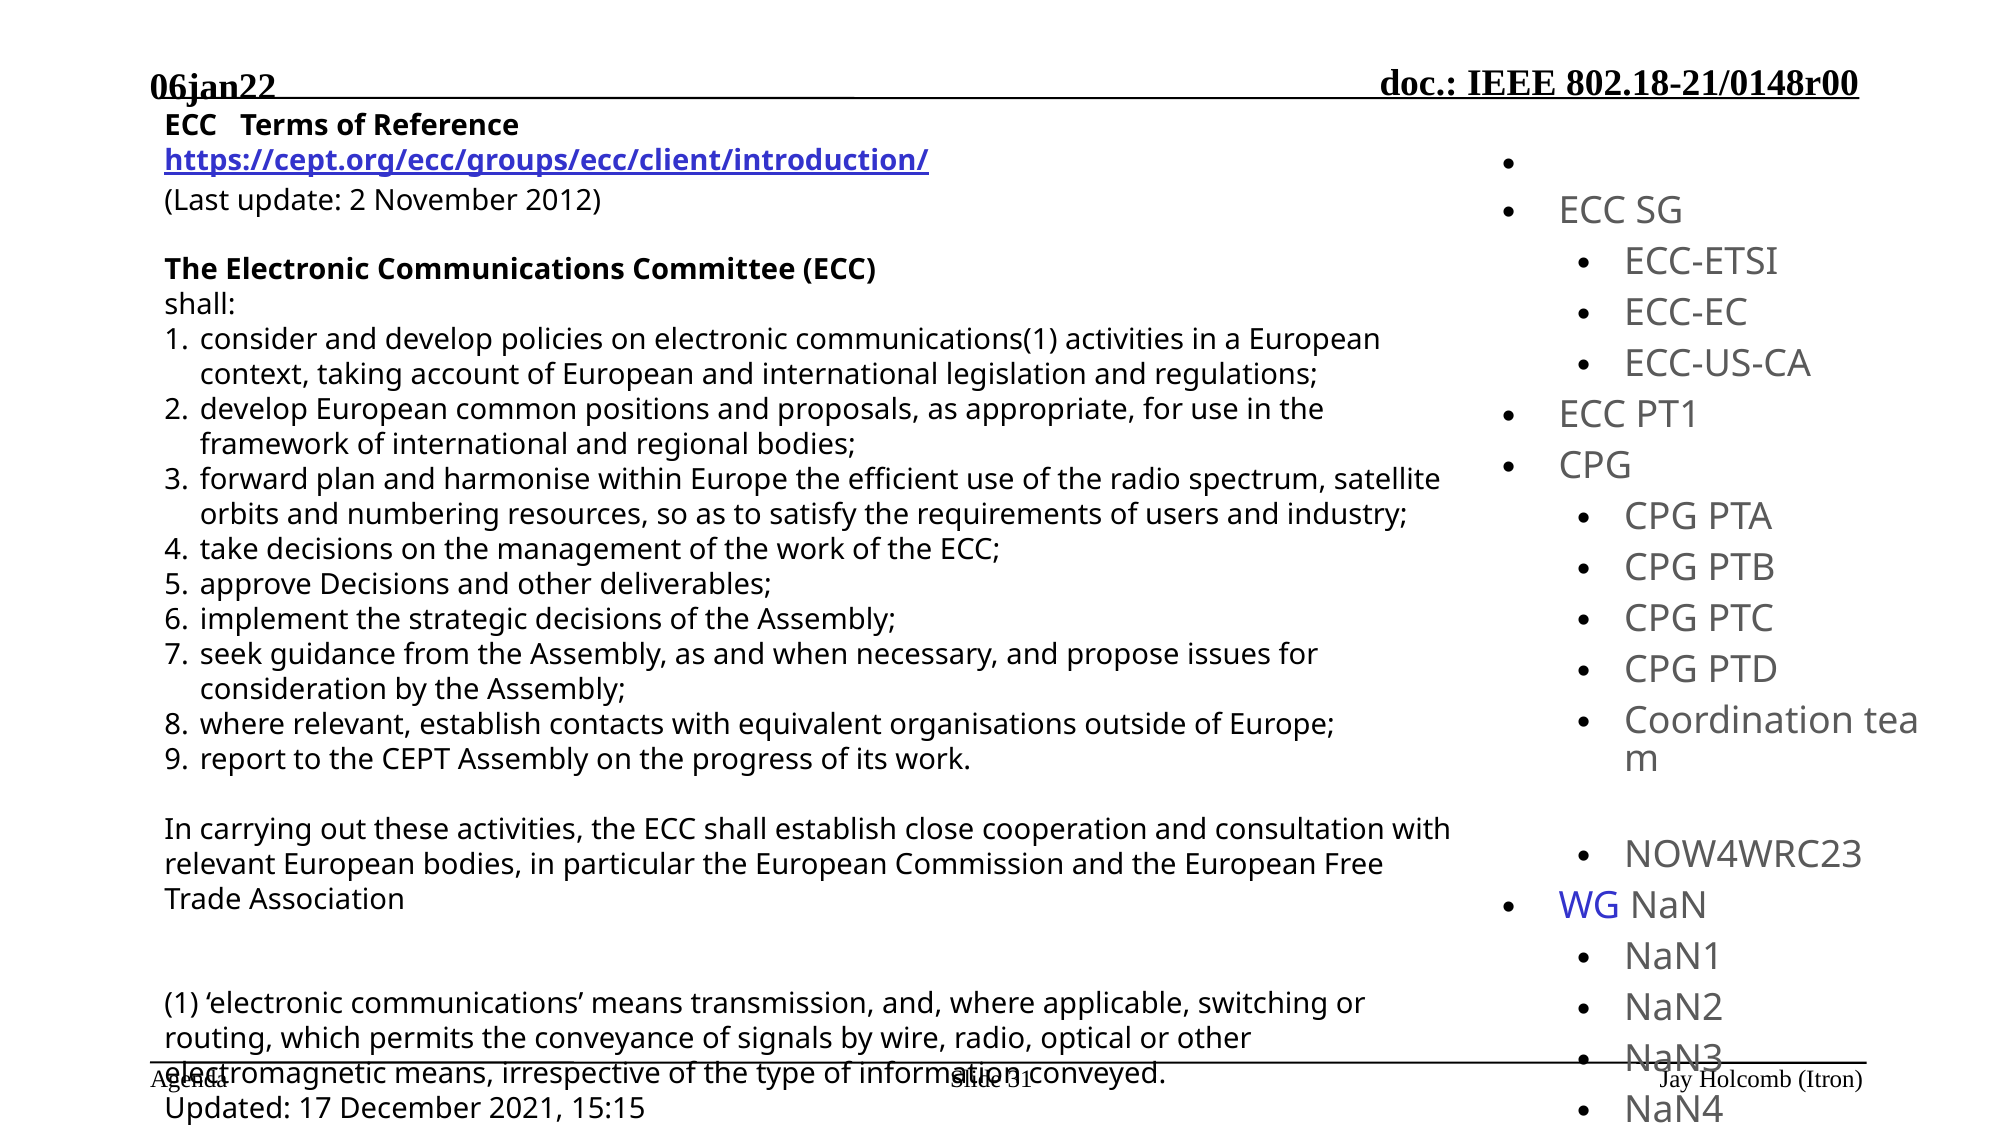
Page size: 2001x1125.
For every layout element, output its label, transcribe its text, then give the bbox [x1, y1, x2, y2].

text_box ECC Terms of Reference https://cept.org/ecc/groups/ecc/client/introduction/ (Last update: 2 November 2012) The Electronic Communications Committee (ECC) shall: consider and develop policies on electronic communications(1) activities in a European context, taking account of European and international legislation and regulations; develop European common positions and proposals, as appropriate, for use in the framework of international and regional bodies; forward plan and harmonise within Europe the efficient use of the radio spectrum, satellite orbits and numbering resources, so as to satisfy the requirements of users and industry; take decisions on the management of the work of the ECC; approve Decisions and other deliverables; implement the strategic decisions of the Assembly; seek guidance from the Assembly, as and when necessary, and propose issues for consideration by the Assembly; where relevant, establish contacts with equivalent organisations outside of Europe; report to the CEPT Assembly on the progress of its work. In carrying out these activities, the ECC shall establish close cooperation and consultation with relevant European bodies, in particular the European Commission and the European Free Trade Association (1) ‘electronic communications’ means transmission, and, where applicable, switching or routing, which permits the conveyance of signals by wire, radio, optical or other electromagnetic means, irrespective of the type of information conveyed. Updated: 17 December 2021, 15:15 [149, 98, 1475, 1125]
footer Jay Holcomb (Itron) [1475, 1061, 1487, 1093]
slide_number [149, 62, 634, 98]
text_box ECC ECC SG ECC-ETSI ECC-EC ECC-US-CA ECC PT1 CPG CPG PTA CPG PTB CPG PTC CPG PTD Coordination team NOW4WRC23 WG NaN NaN1 NaN2 NaN3 NaN4 NaN SFG [1487, 133, 1938, 1125]
